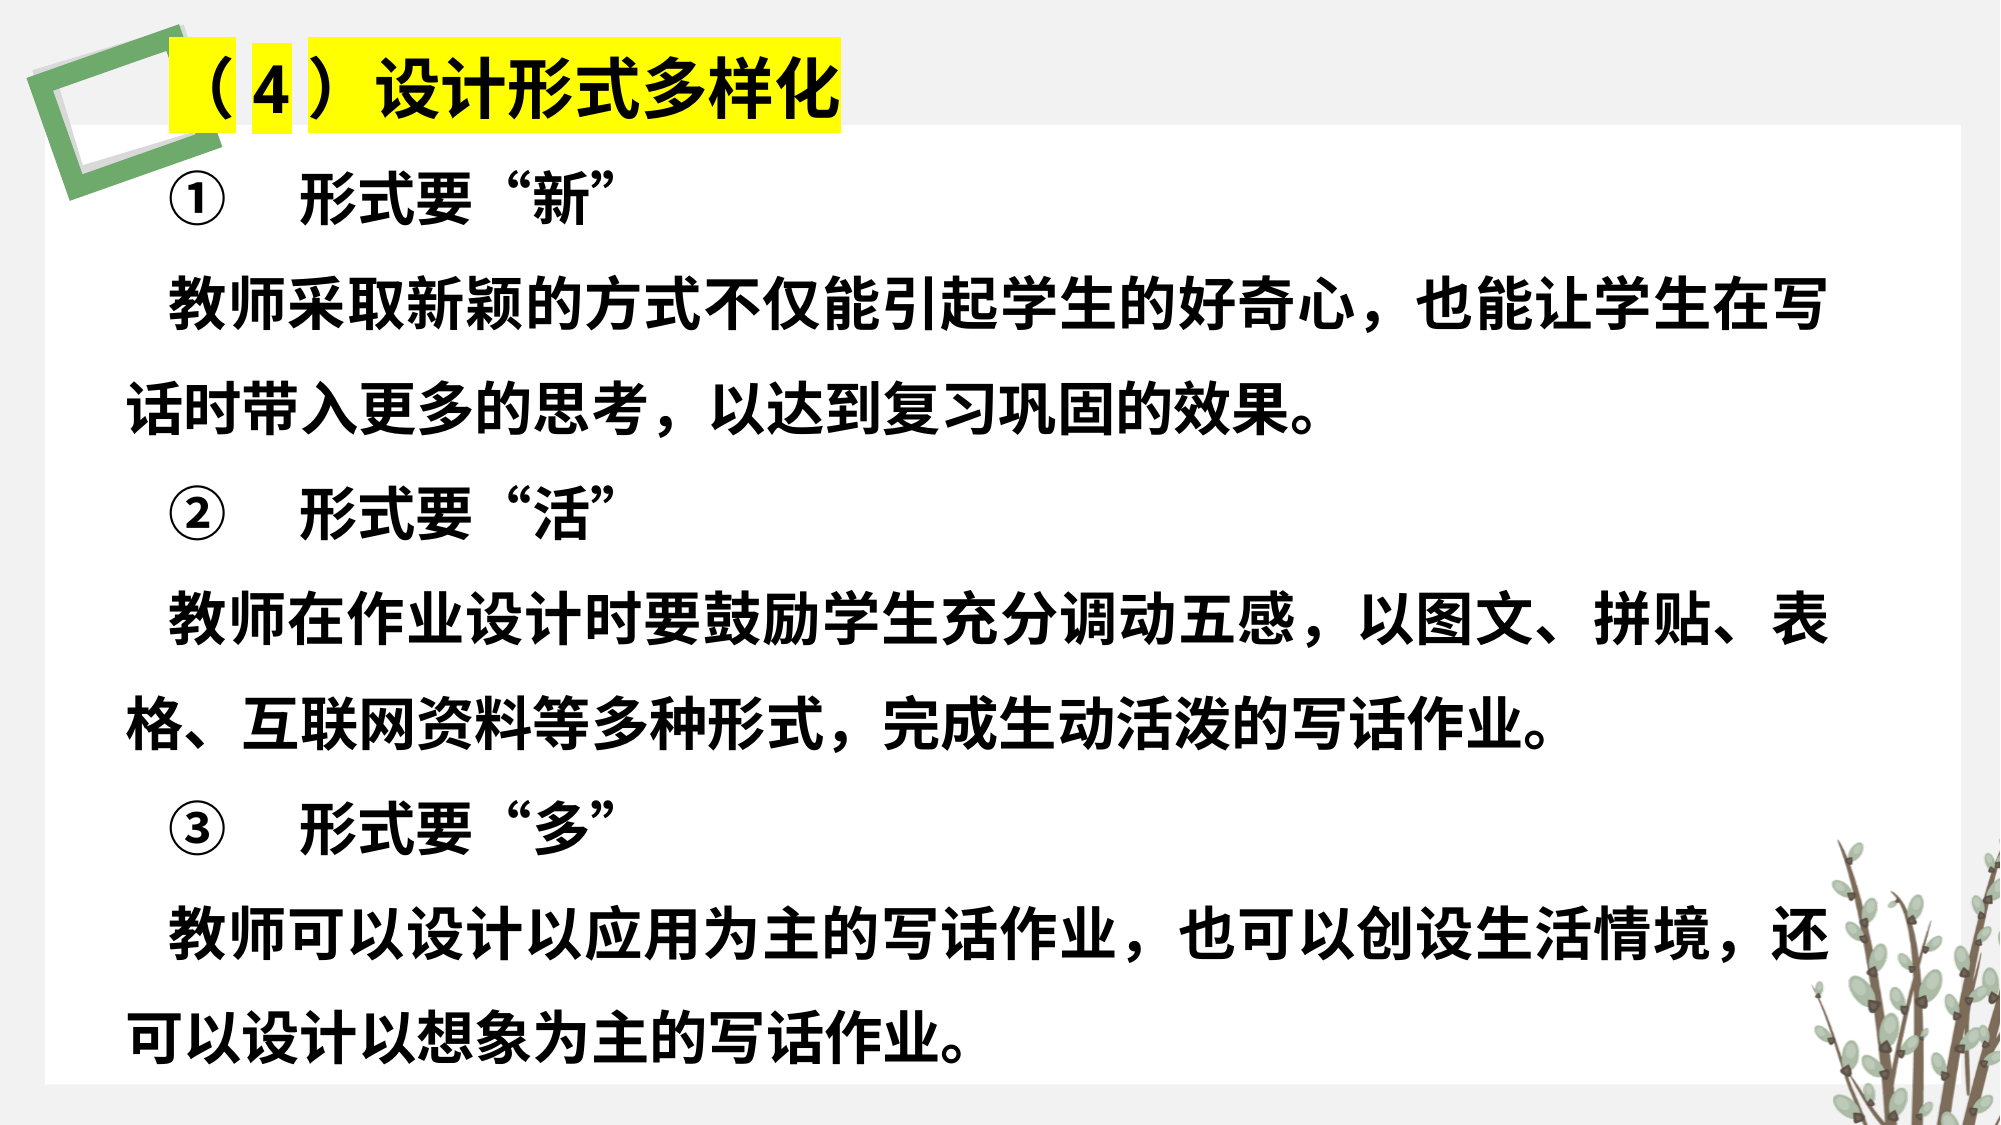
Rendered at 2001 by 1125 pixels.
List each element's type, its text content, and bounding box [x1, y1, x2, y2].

picture [1771, 782, 2000, 1125]
text_box （4）设计形式多样化 ① 形式要“新” 教师采取新颖的方式不仅能引起学生的好奇心，也能让学生在写话时带入更多的思考，以达到复习巩固的效果。 ② 形式要“活” 教师在作业设计时要鼓励学生充分调动五感，以图文、拼贴、表格、互联网资料等多种形式，完成生动活泼的写话作业。 ③ 形式要“多” 教师可以设计以应用为主的写话作业，也可以创设生活情境，还可以设计以想象为主的写话作业。 [110, 0, 1845, 1080]
